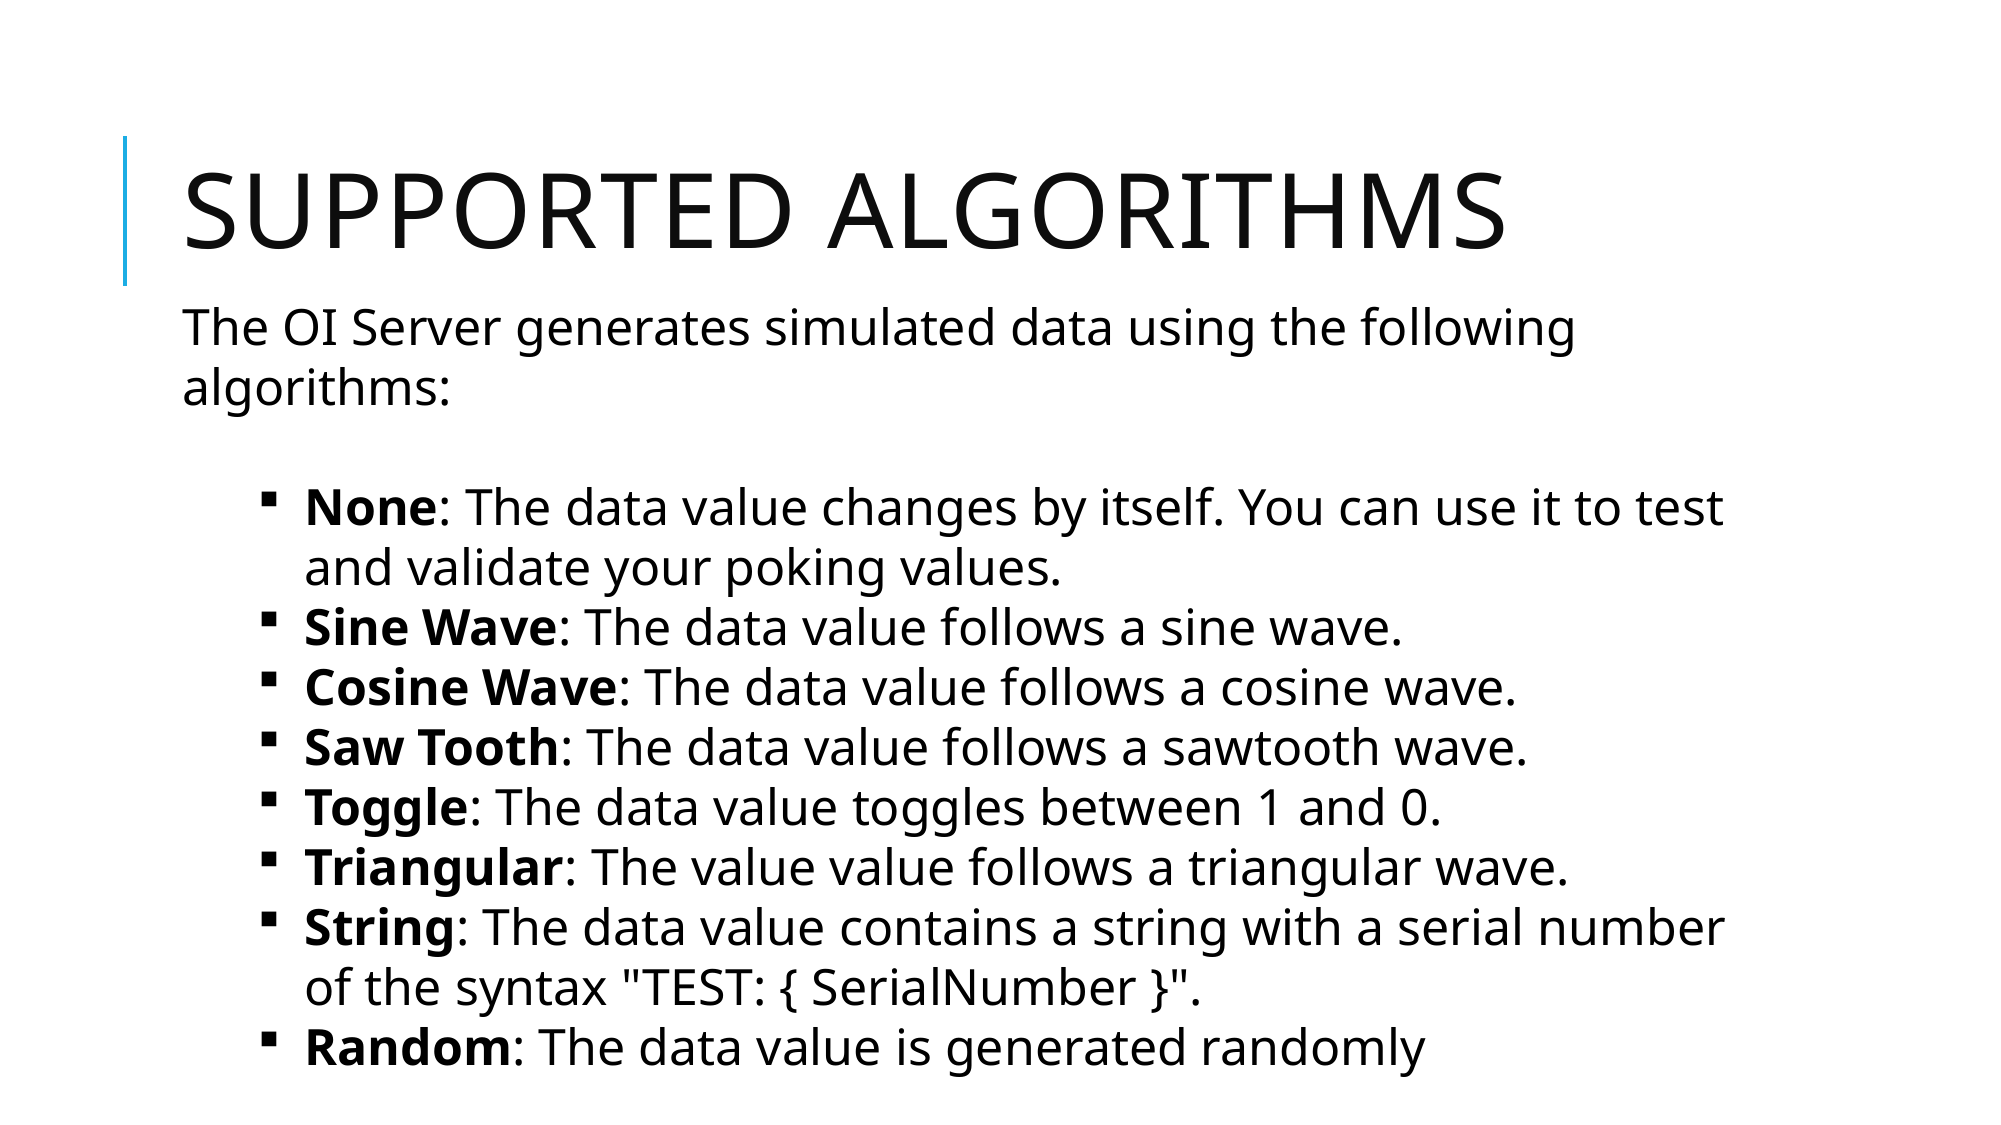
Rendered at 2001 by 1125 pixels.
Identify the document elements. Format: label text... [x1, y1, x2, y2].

title Supported Algorithms [168, 96, 1763, 287]
text_box The OI Server generates simulated data using the following algorithms: None: The data value changes by itself. You can use it to test and validate your poking values. Sine Wave: The data value follows a sine wave. Cosine Wave: The data value follows a cosine wave. Saw Tooth: The data value follows a sawtooth wave. Toggle: The data value toggles between 1 and 0. Triangular: The value value follows a triangular wave. String: The data value contains a string with a serial number of the syntax "TEST: { SerialNumber }". Random: The data value is generated randomly [168, 287, 1766, 1125]
